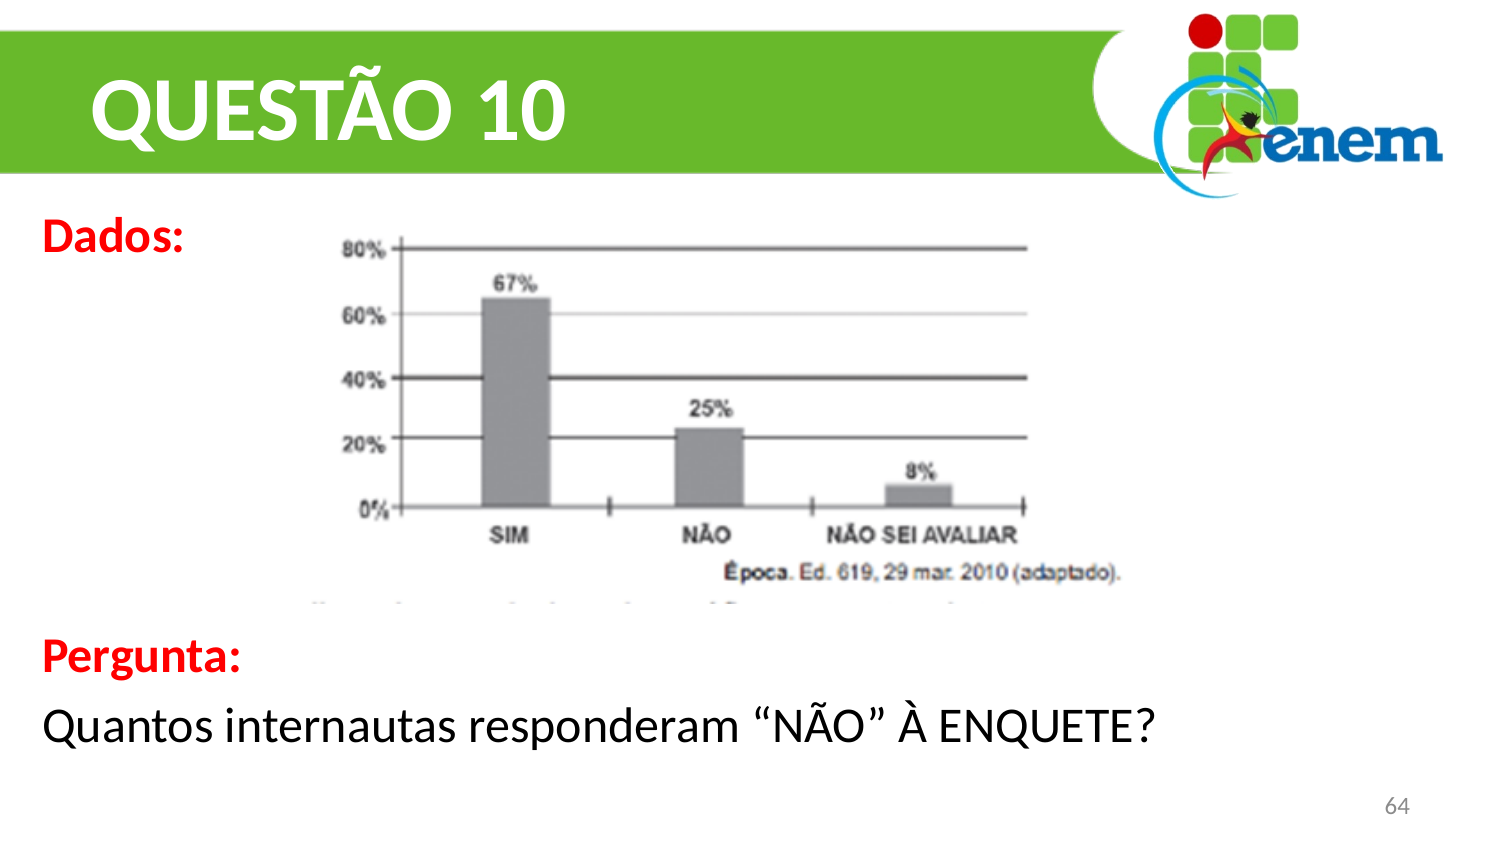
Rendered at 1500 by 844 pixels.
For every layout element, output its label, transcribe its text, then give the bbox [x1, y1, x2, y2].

picture [0, 0, 1500, 844]
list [1151, 8, 1446, 201]
slide_number 64 [1074, 782, 1425, 827]
title QUESTÃO 10 [75, 33, 1146, 175]
picture [287, 225, 1176, 604]
text_box Dados: Pergunta: Quantos internautas responderam “NÃO” À ENQUETE? [17, 194, 1446, 844]
